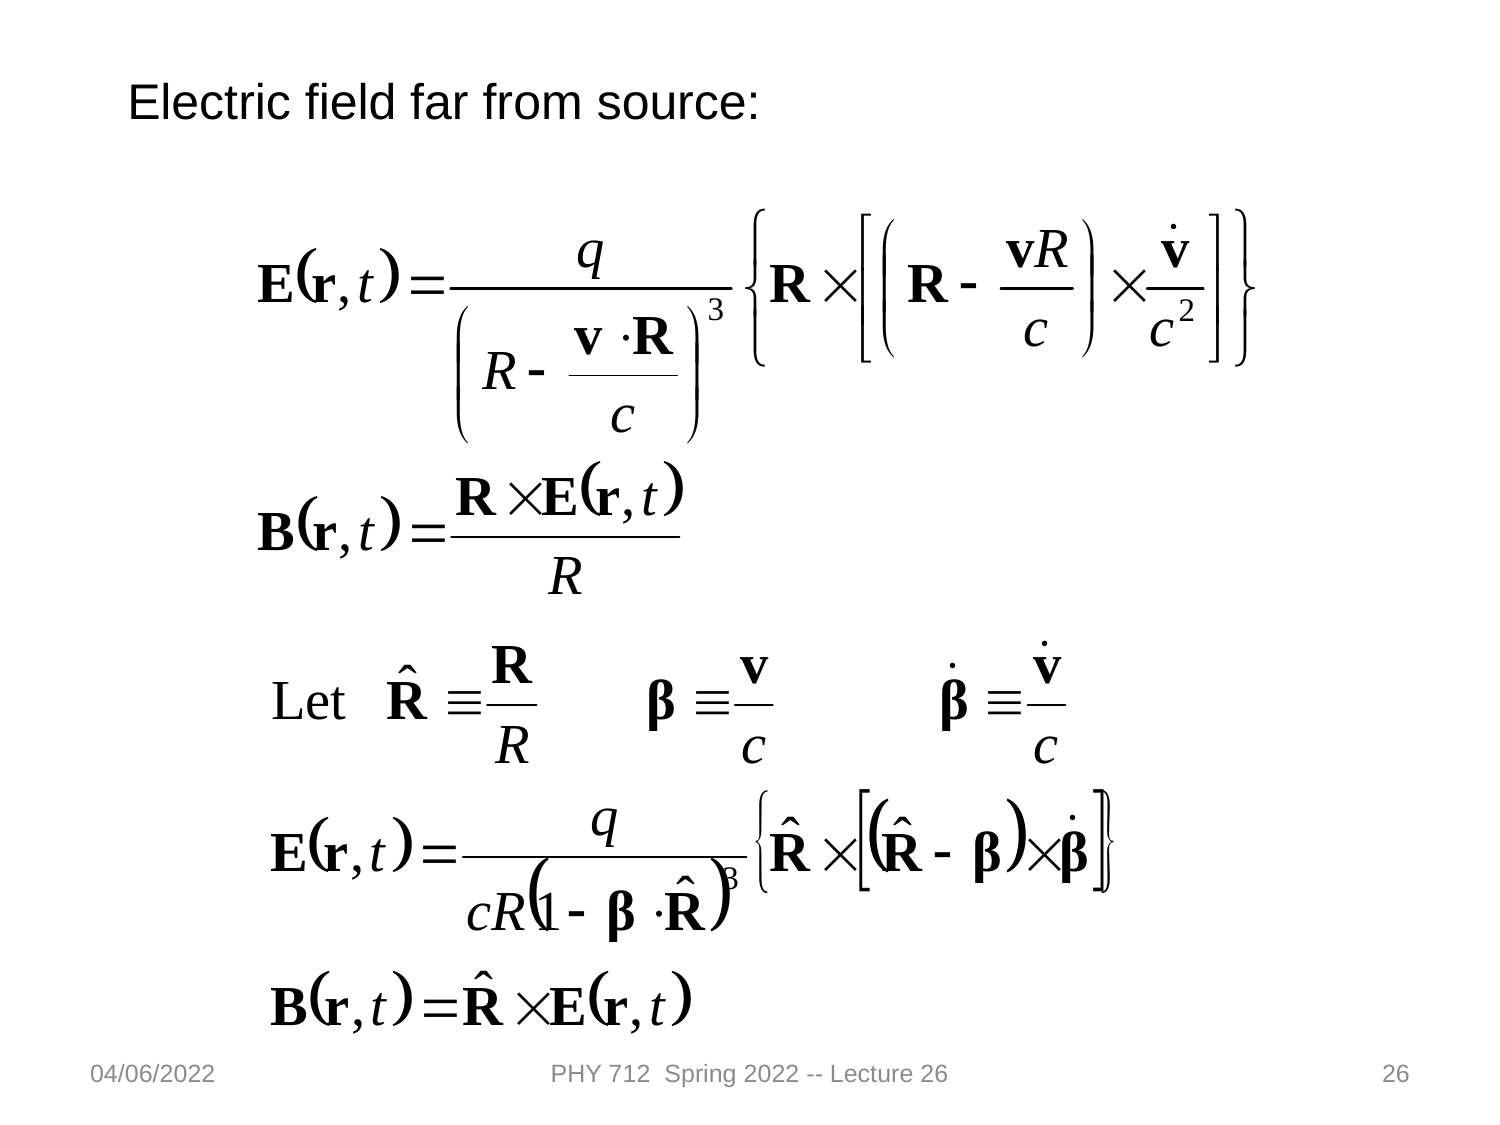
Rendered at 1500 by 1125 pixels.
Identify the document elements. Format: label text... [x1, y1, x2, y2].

slide_number 26 [1074, 1042, 1425, 1103]
footer PHY 712 Spring 2022 -- Lecture 26 [512, 1058, 988, 1103]
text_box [249, 199, 1268, 605]
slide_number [75, 1042, 425, 1103]
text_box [262, 626, 1125, 1051]
text_box Electric field far from source: [112, 62, 1338, 138]
